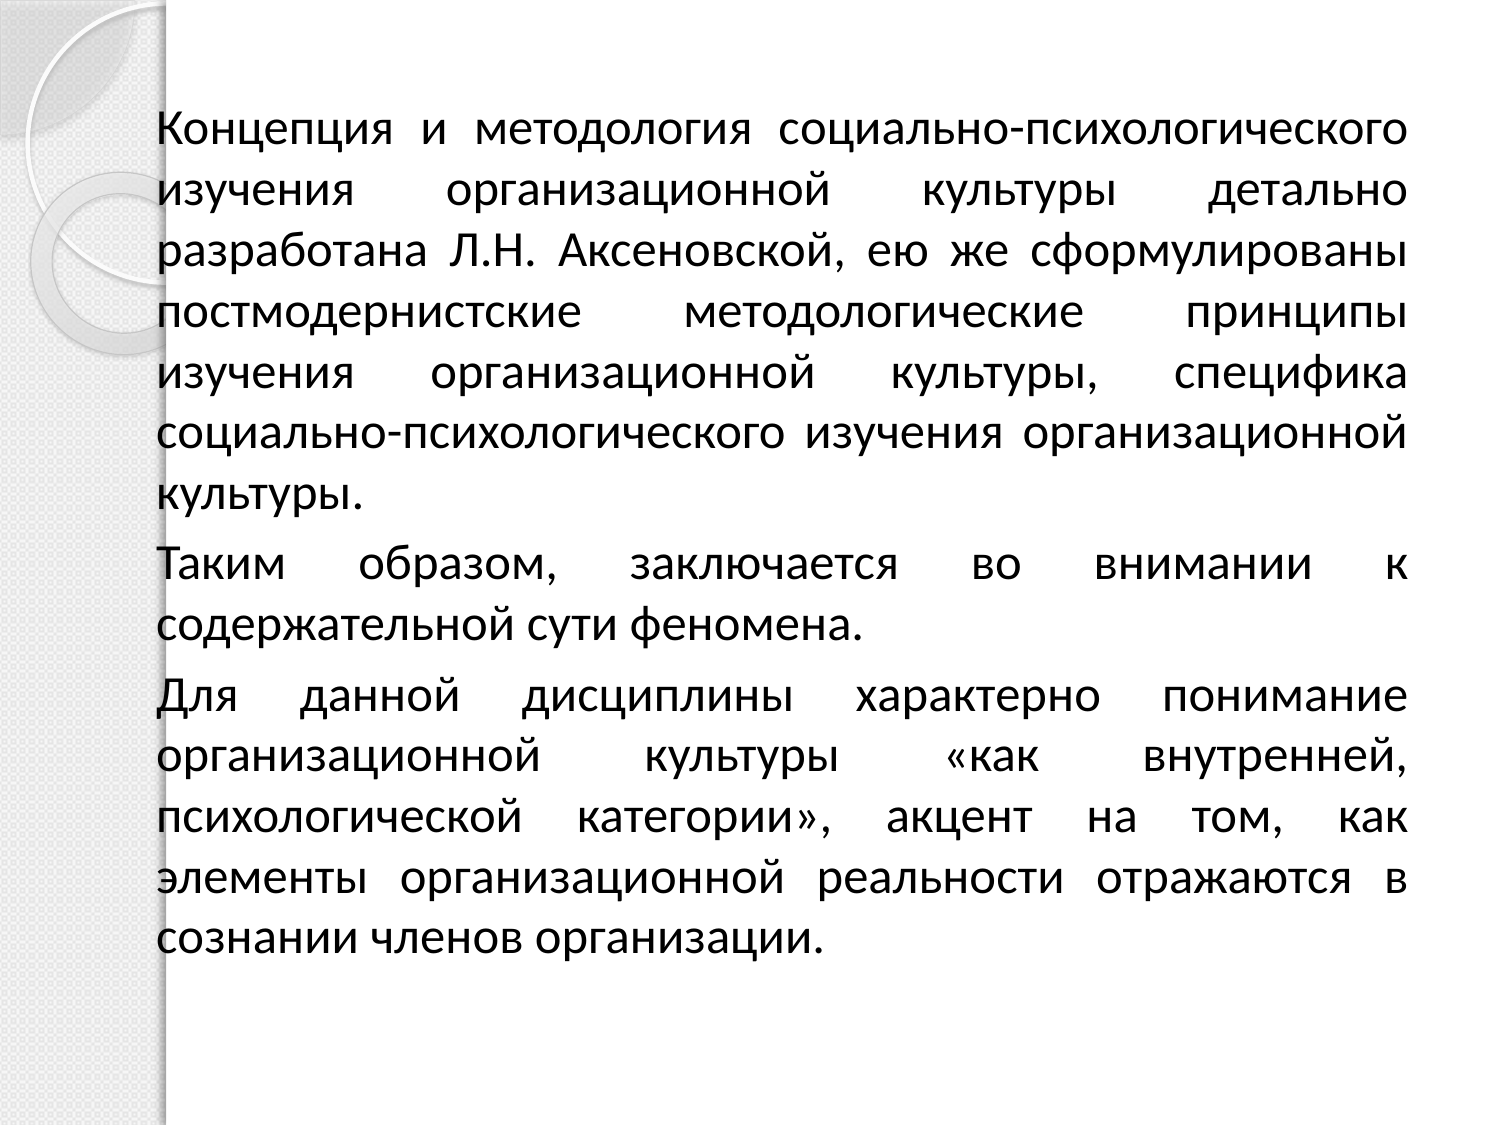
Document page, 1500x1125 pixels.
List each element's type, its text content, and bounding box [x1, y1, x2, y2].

list Концепция и методология социально-психологического изучения организационной культуры детально разработана Л.Н. Аксеновской, ею же сформулированы постмодернистские методологические принципы изучения организационной культуры, специфика социально-психологического изучения организационной культуры. Таким образом, заключается во внимании к содержательной сути феномена. Для данной дисциплины характерно понимание организационной культуры «как внутренней, психологической категории», акцент на том, как элементы организационной реальности отражаются в сознании членов организации. [82, 86, 1425, 973]
